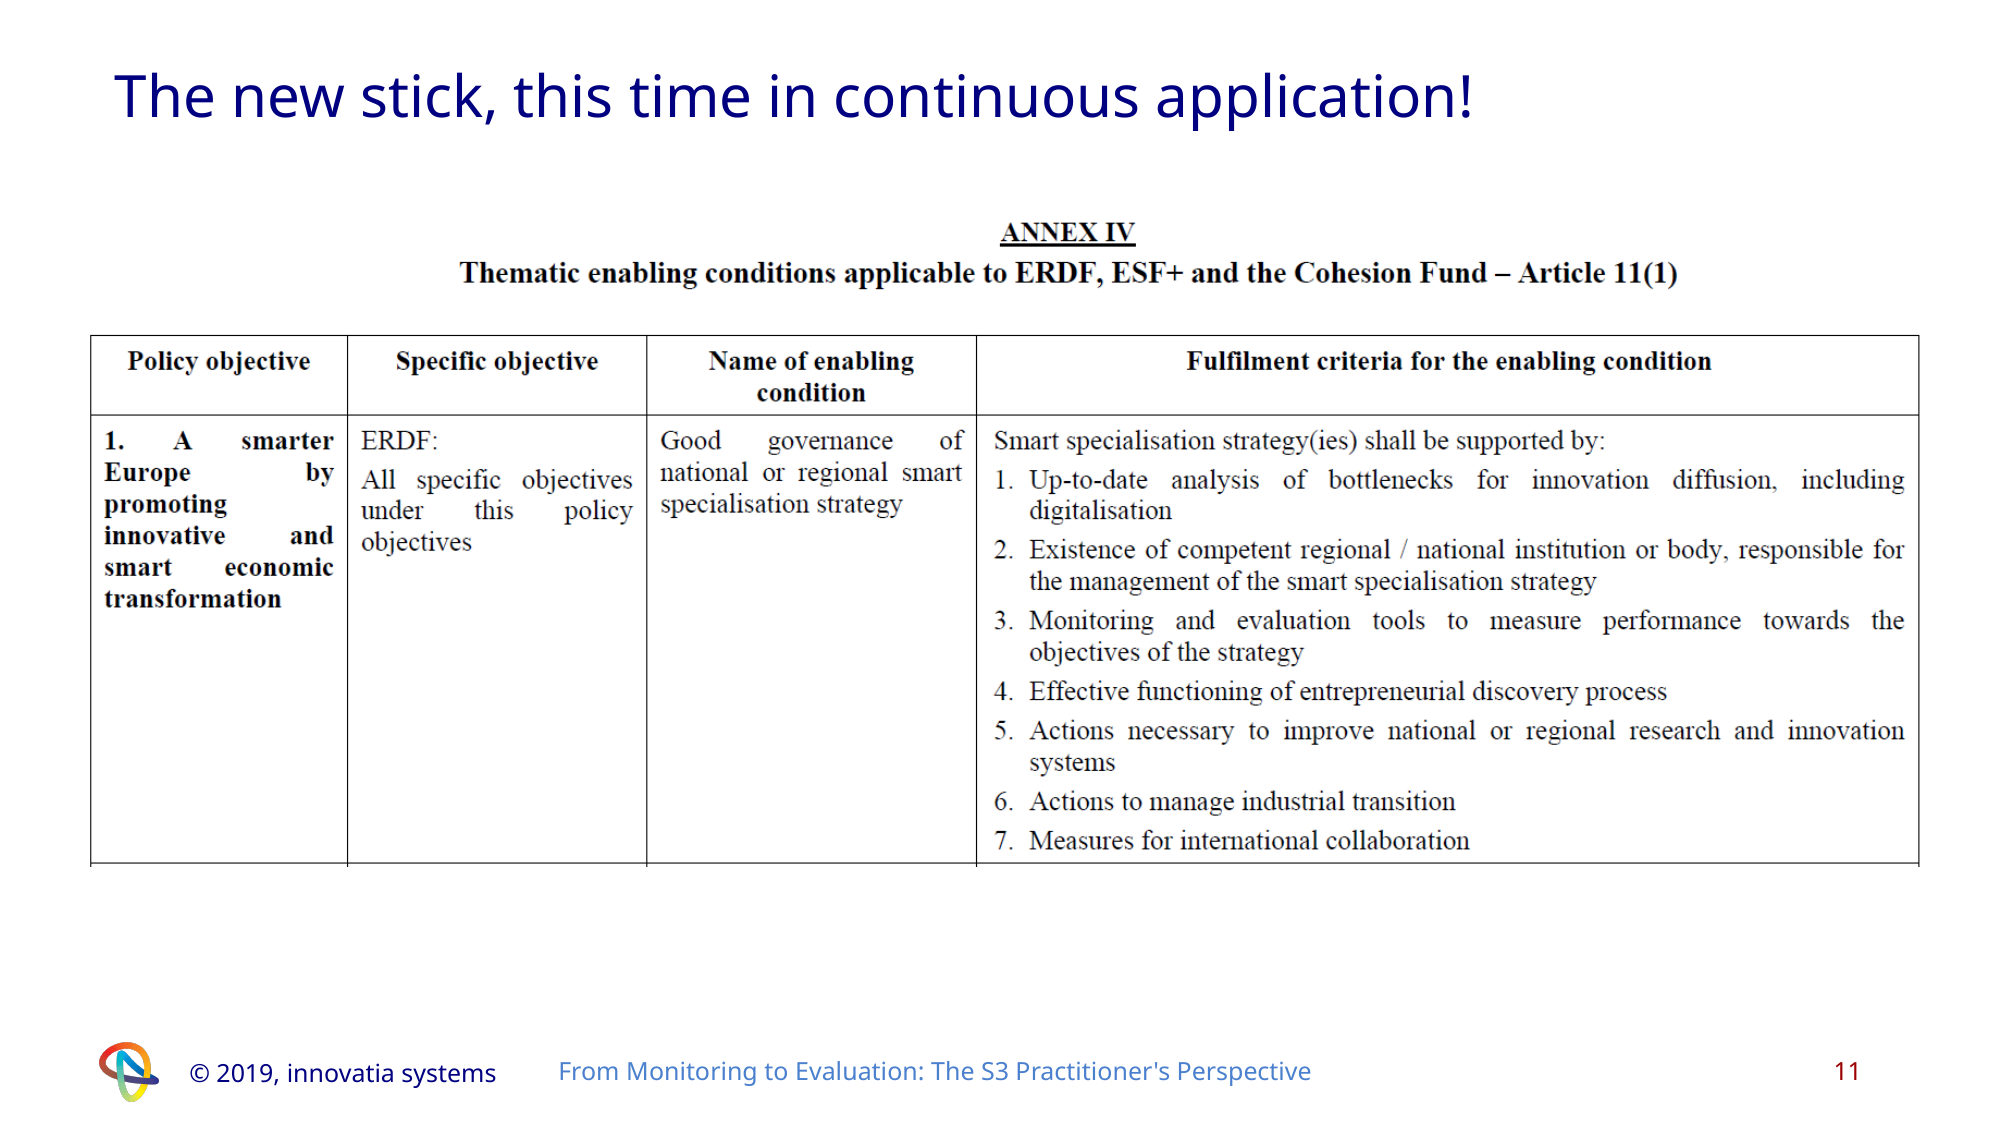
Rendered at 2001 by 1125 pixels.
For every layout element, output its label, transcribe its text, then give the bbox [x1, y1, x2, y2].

title The new stick, this time in continuous application! [99, 0, 1900, 188]
footer From Monitoring to Evaluation: The S3 Practitioner's Perspective [543, 1042, 1791, 1103]
slide_number © 2019, innovatia systems [174, 1042, 543, 1103]
slide_number 11 [1792, 1042, 1903, 1103]
picture [75, 202, 1925, 867]
picture [99, 1042, 159, 1102]
